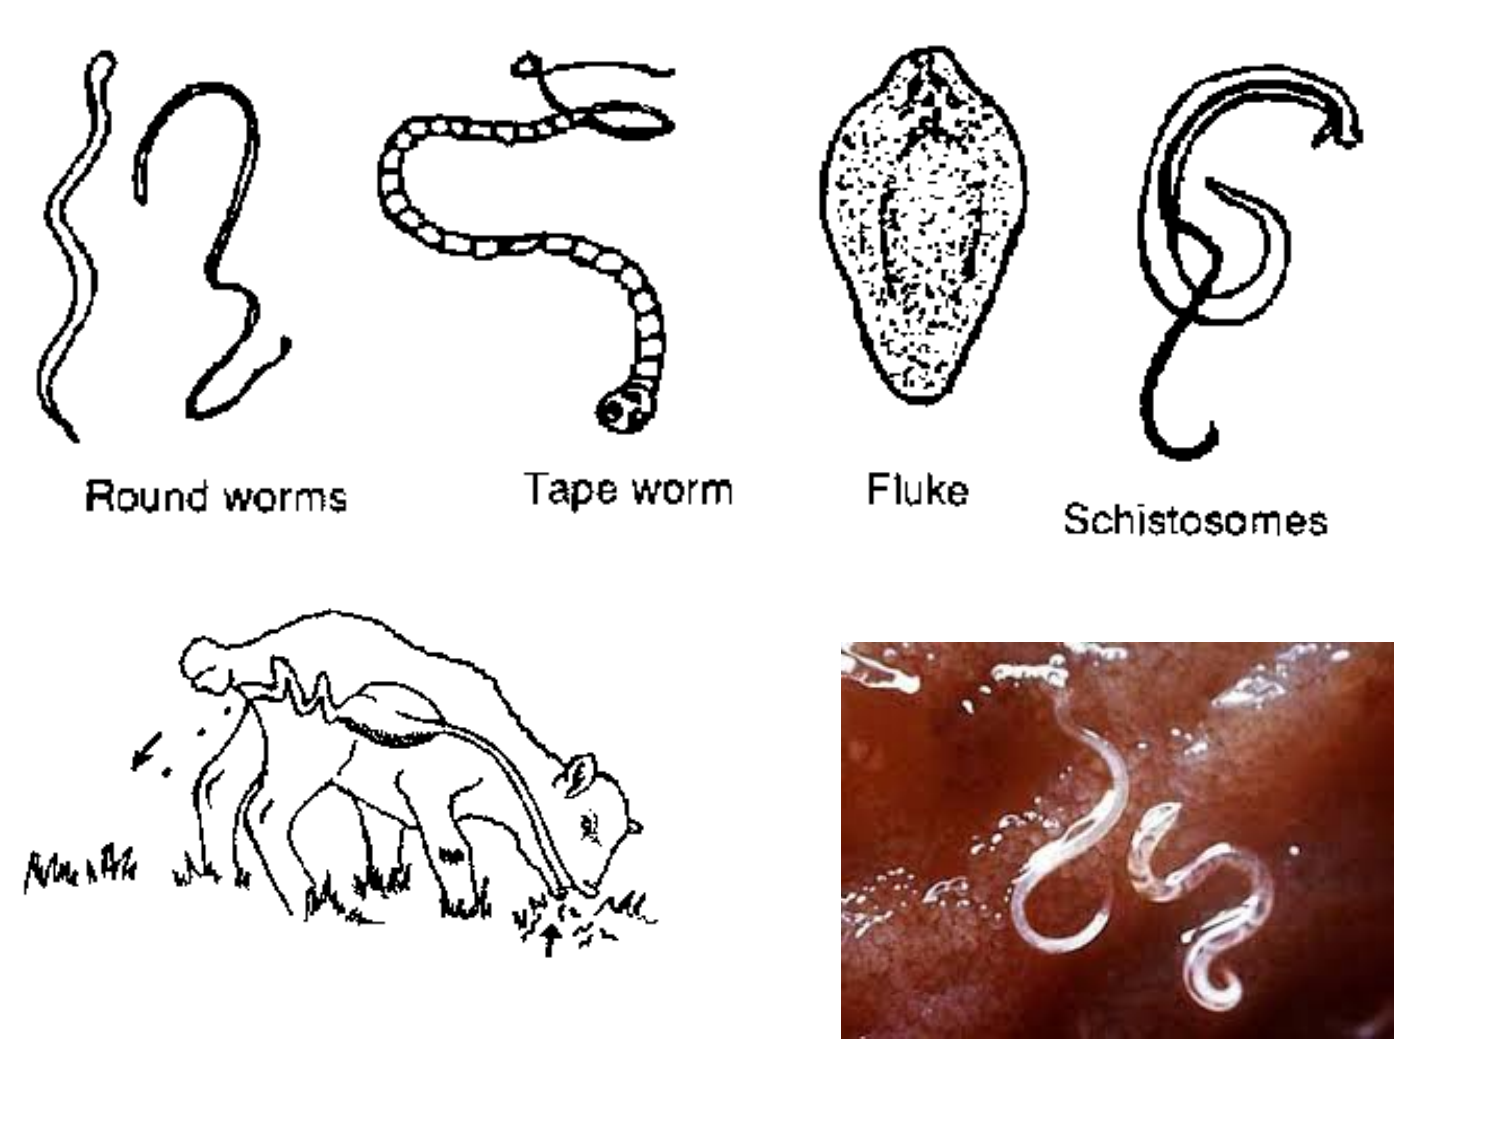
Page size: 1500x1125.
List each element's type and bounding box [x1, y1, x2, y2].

picture [841, 642, 1394, 1039]
list [23, 0, 1375, 664]
picture [0, 561, 693, 985]
